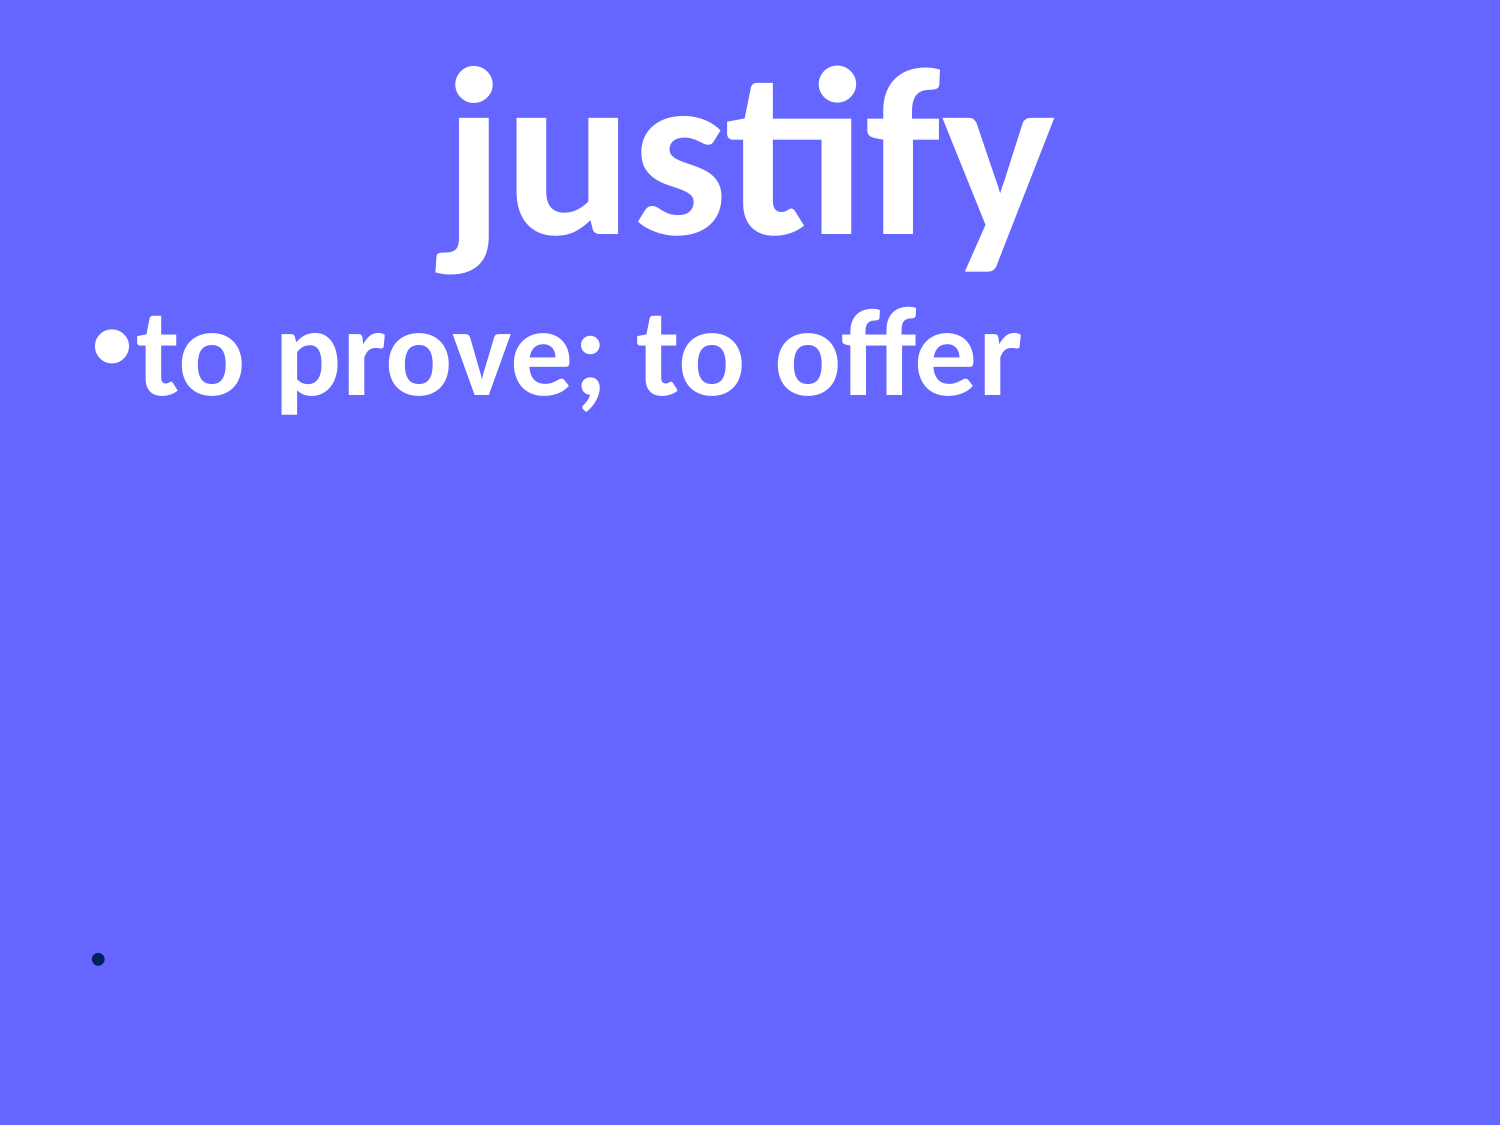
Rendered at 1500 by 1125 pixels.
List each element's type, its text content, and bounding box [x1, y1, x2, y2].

list to prove; to offer [75, 262, 1425, 1005]
title justify [75, 45, 1425, 233]
